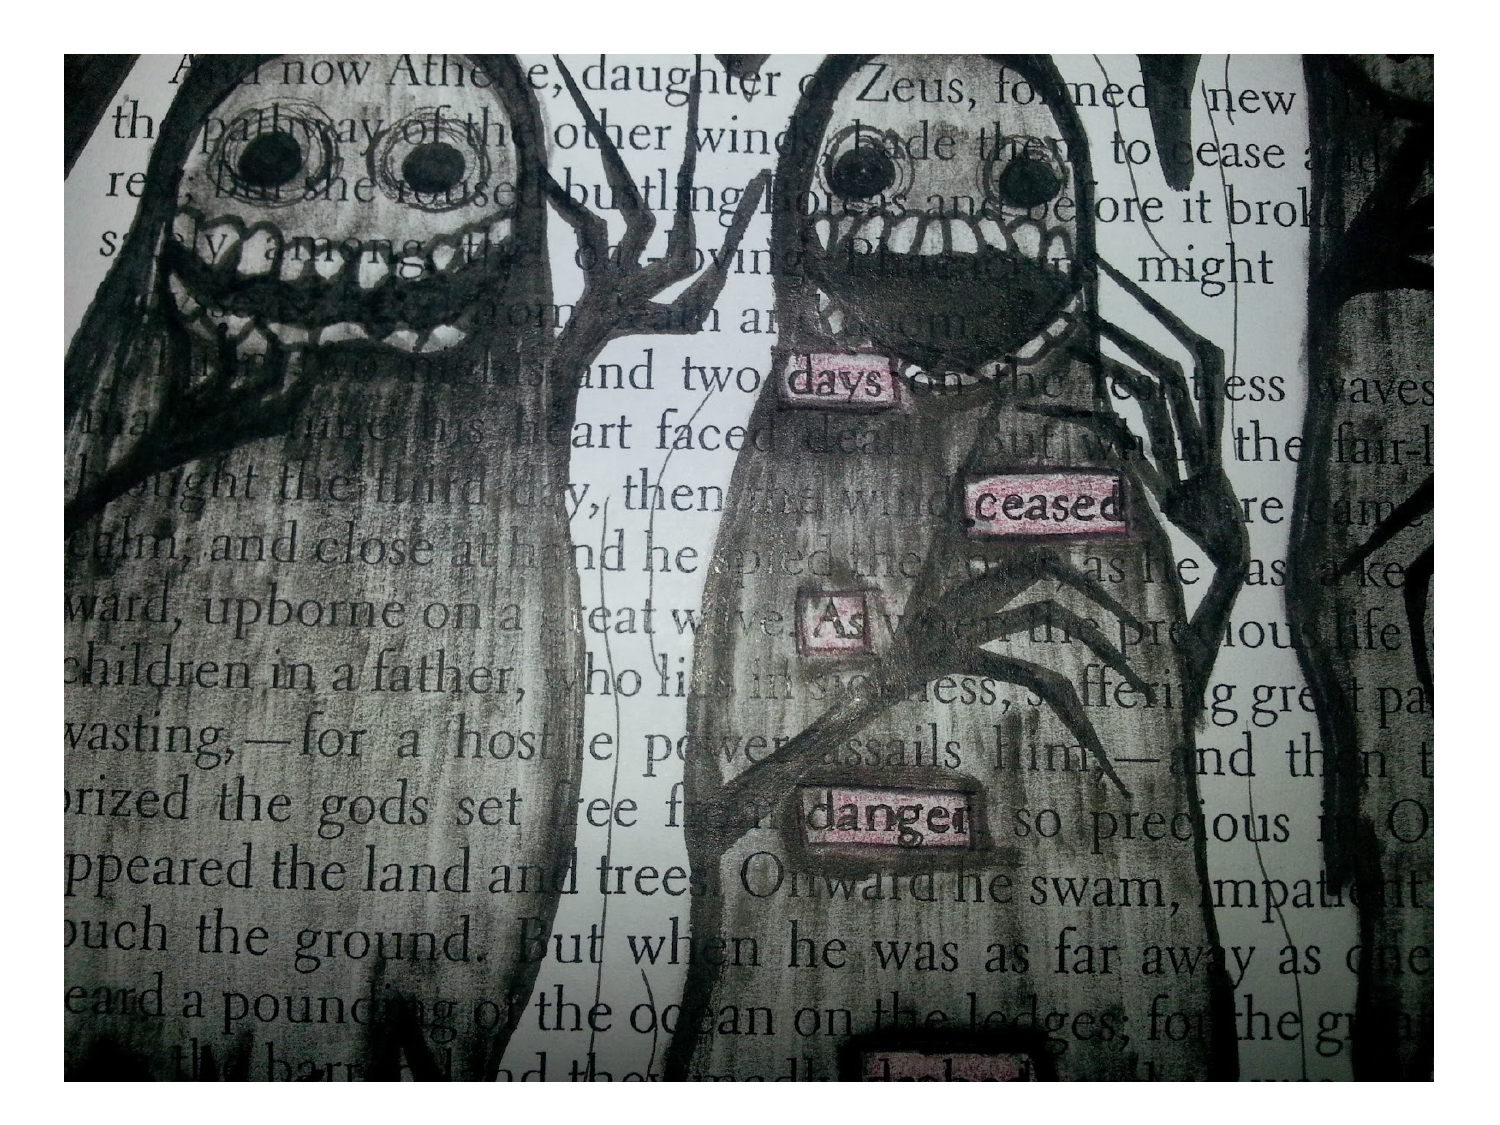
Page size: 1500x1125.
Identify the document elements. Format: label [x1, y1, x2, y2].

picture [64, 54, 1434, 1082]
